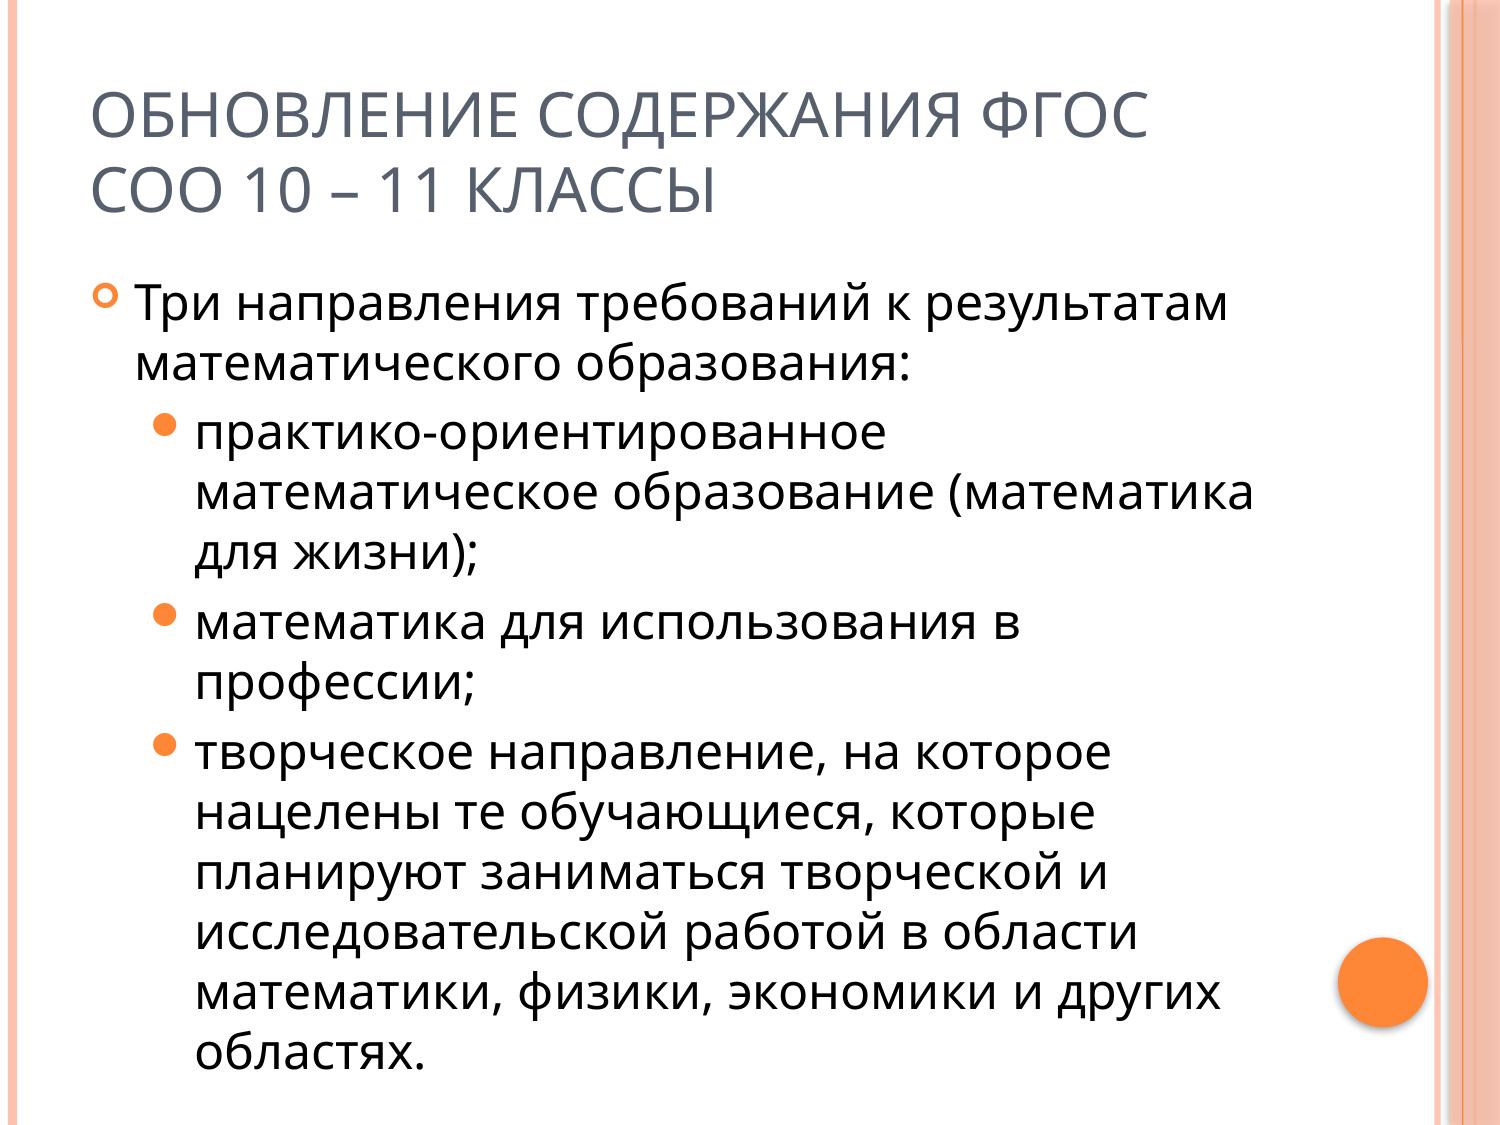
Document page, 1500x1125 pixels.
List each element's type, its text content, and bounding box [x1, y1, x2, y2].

list Три направления требований к результатам математического образования: практико-ориентированное математическое образование (математика для жизни); математика для использования в профессии; творческое направление, на которое нацелены те обучающиеся, которые планируют заниматься творческой и исследовательской работой в области математики, физики, экономики и других областях. [75, 262, 1300, 1062]
title Обновление содержания ФГОС СОО 10 – 11 классы [75, 45, 1300, 233]
